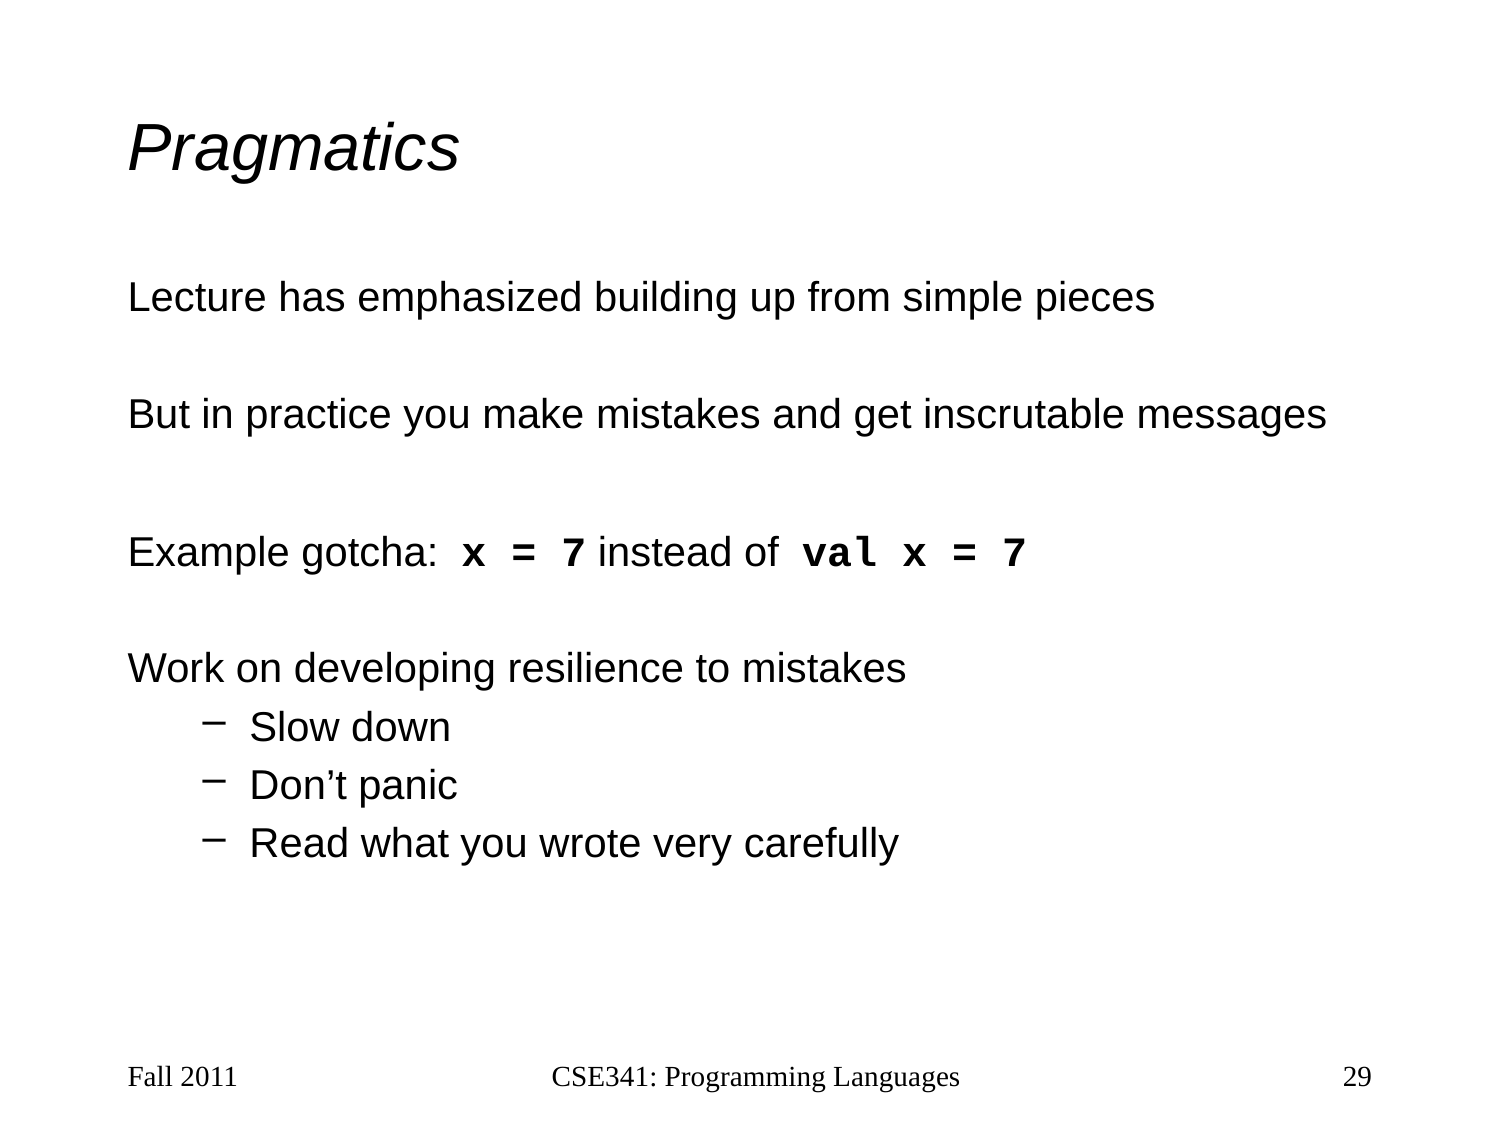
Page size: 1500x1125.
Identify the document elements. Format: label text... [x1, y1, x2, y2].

title Pragmatics [112, 49, 1388, 238]
footer CSE341: Programming Languages [474, 1049, 1038, 1125]
slide_number Fall 2011 [112, 1049, 426, 1125]
slide_number 29 [1074, 1049, 1388, 1125]
list Lecture has emphasized building up from simple pieces But in practice you make mistakes and get inscrutable messages Example gotcha: x = 7 instead of val x = 7 Work on developing resilience to mistakes Slow down Don’t panic Read what you wrote very carefully [112, 262, 1388, 1001]
